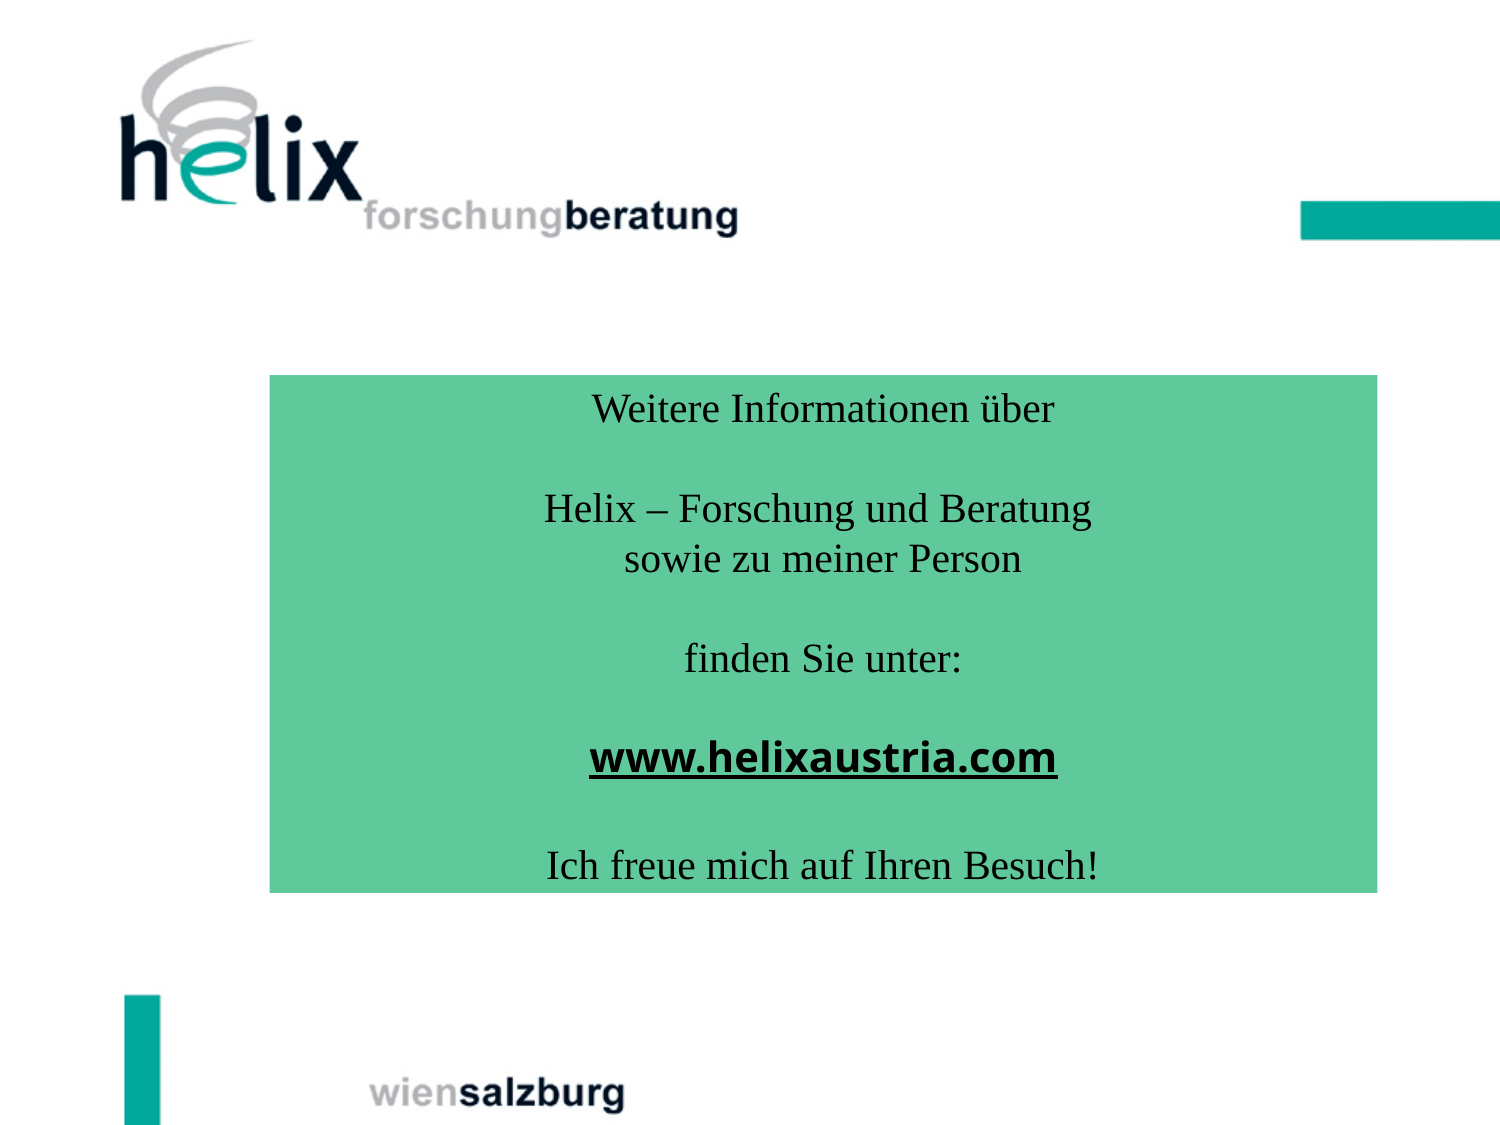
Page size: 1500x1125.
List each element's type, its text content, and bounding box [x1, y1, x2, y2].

picture [0, 0, 1500, 1125]
title Weitere Informationen über Helix – Forschung und Beratung sowie zu meiner Person finden Sie unter: www.helixaustria.com Ich freue mich auf Ihren Besuch! [269, 374, 1378, 894]
